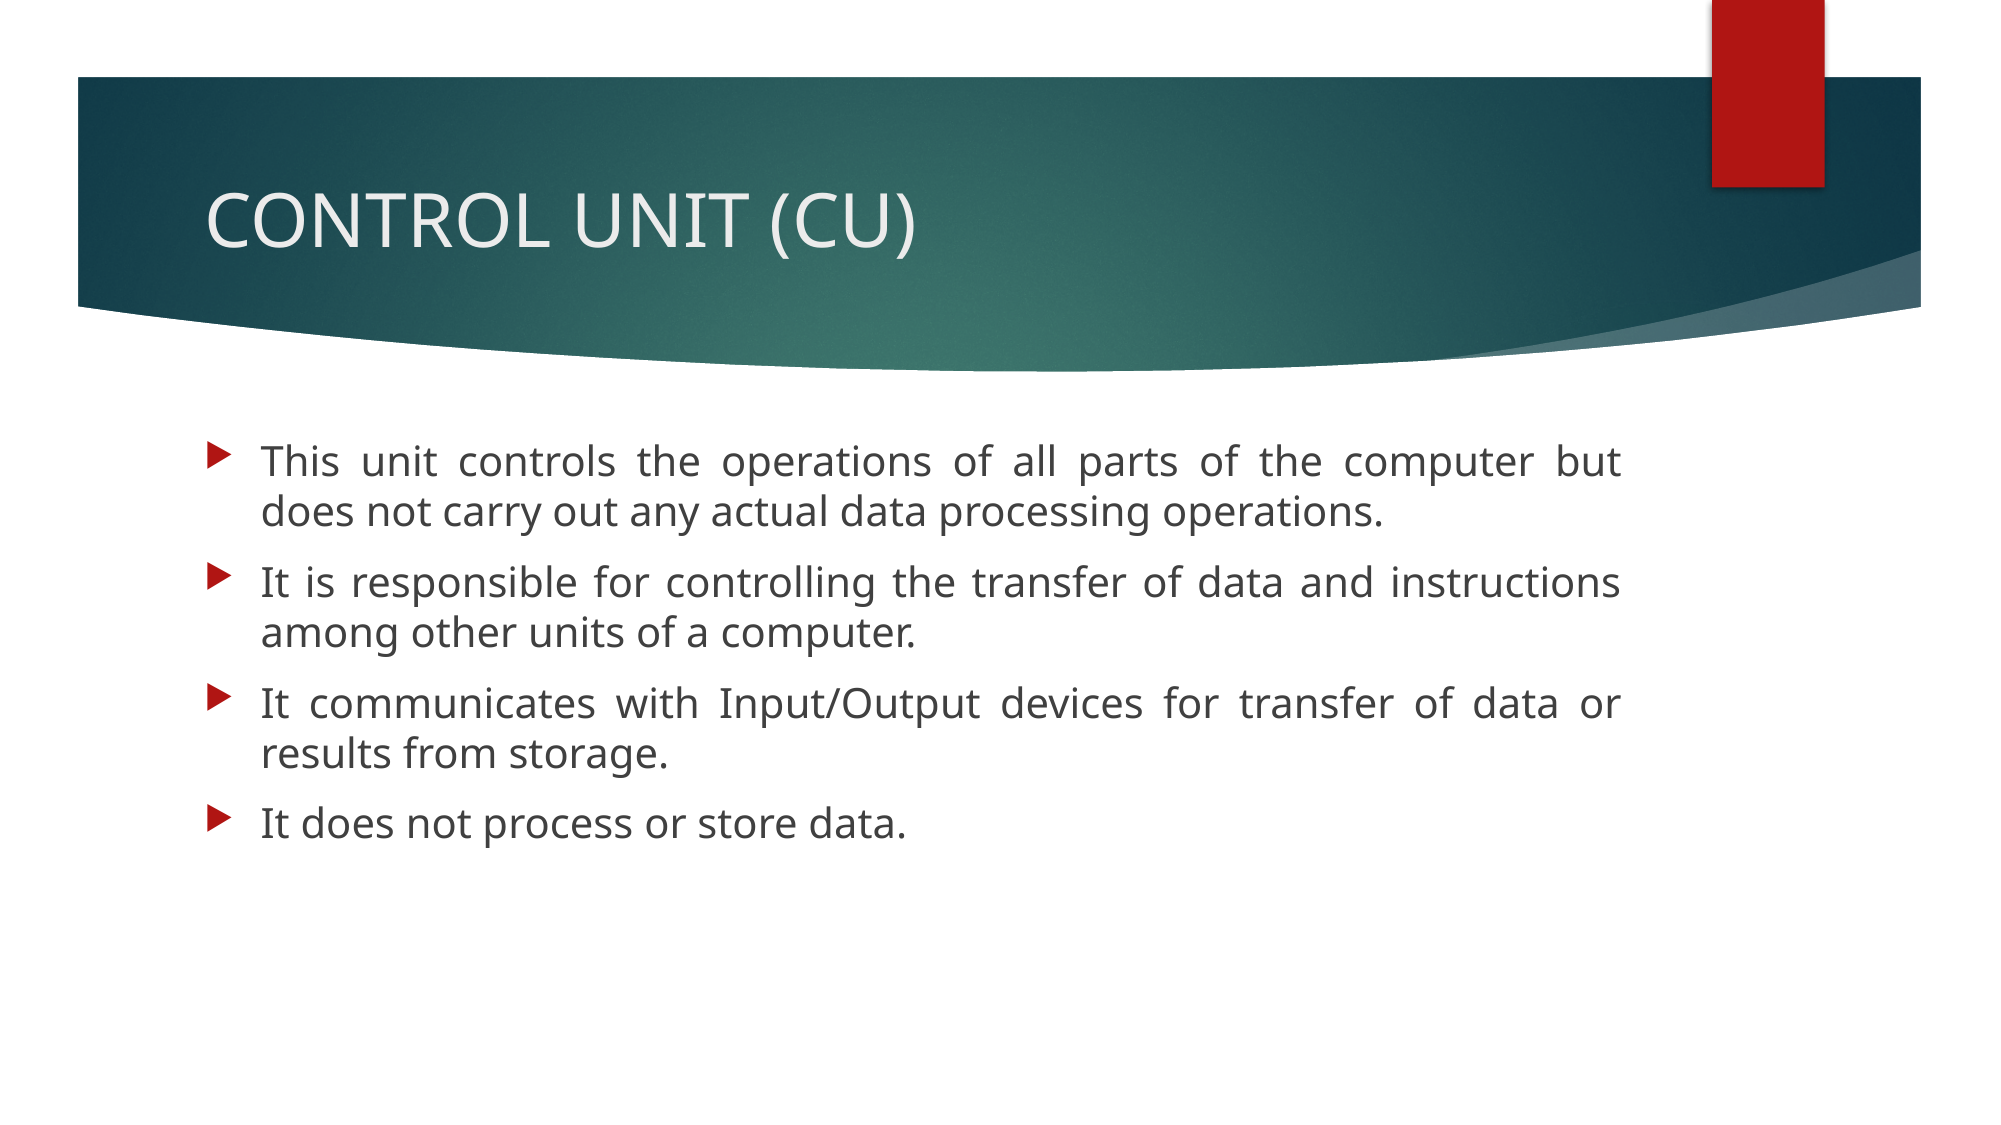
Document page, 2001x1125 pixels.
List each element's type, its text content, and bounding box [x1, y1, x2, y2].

title CONTROL UNIT (CU) [189, 159, 1638, 276]
list This unit controls the operations of all parts of the computer but does not carry out any actual data processing operations. It is responsible for controlling the transfer of data and instructions among other units of a computer. It communicates with Input/Output devices for transfer of data or results from storage. It does not process or store data. [189, 427, 1638, 988]
